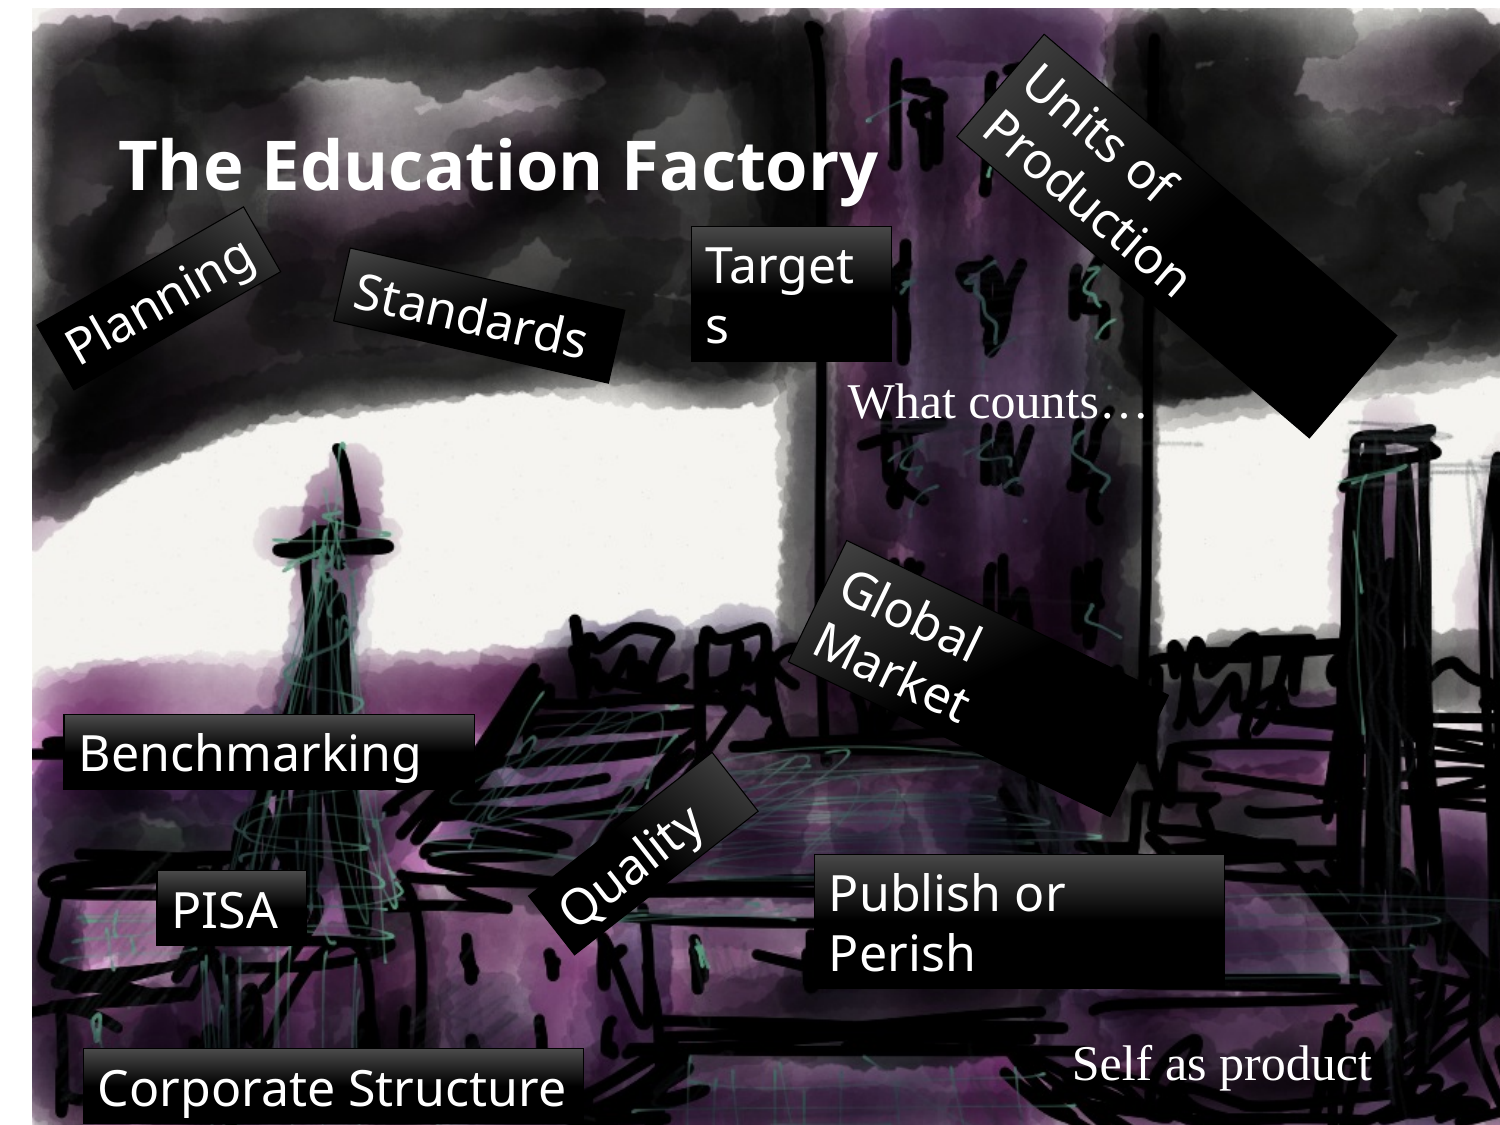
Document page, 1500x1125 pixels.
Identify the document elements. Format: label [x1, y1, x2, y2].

list [32, 8, 1500, 1125]
